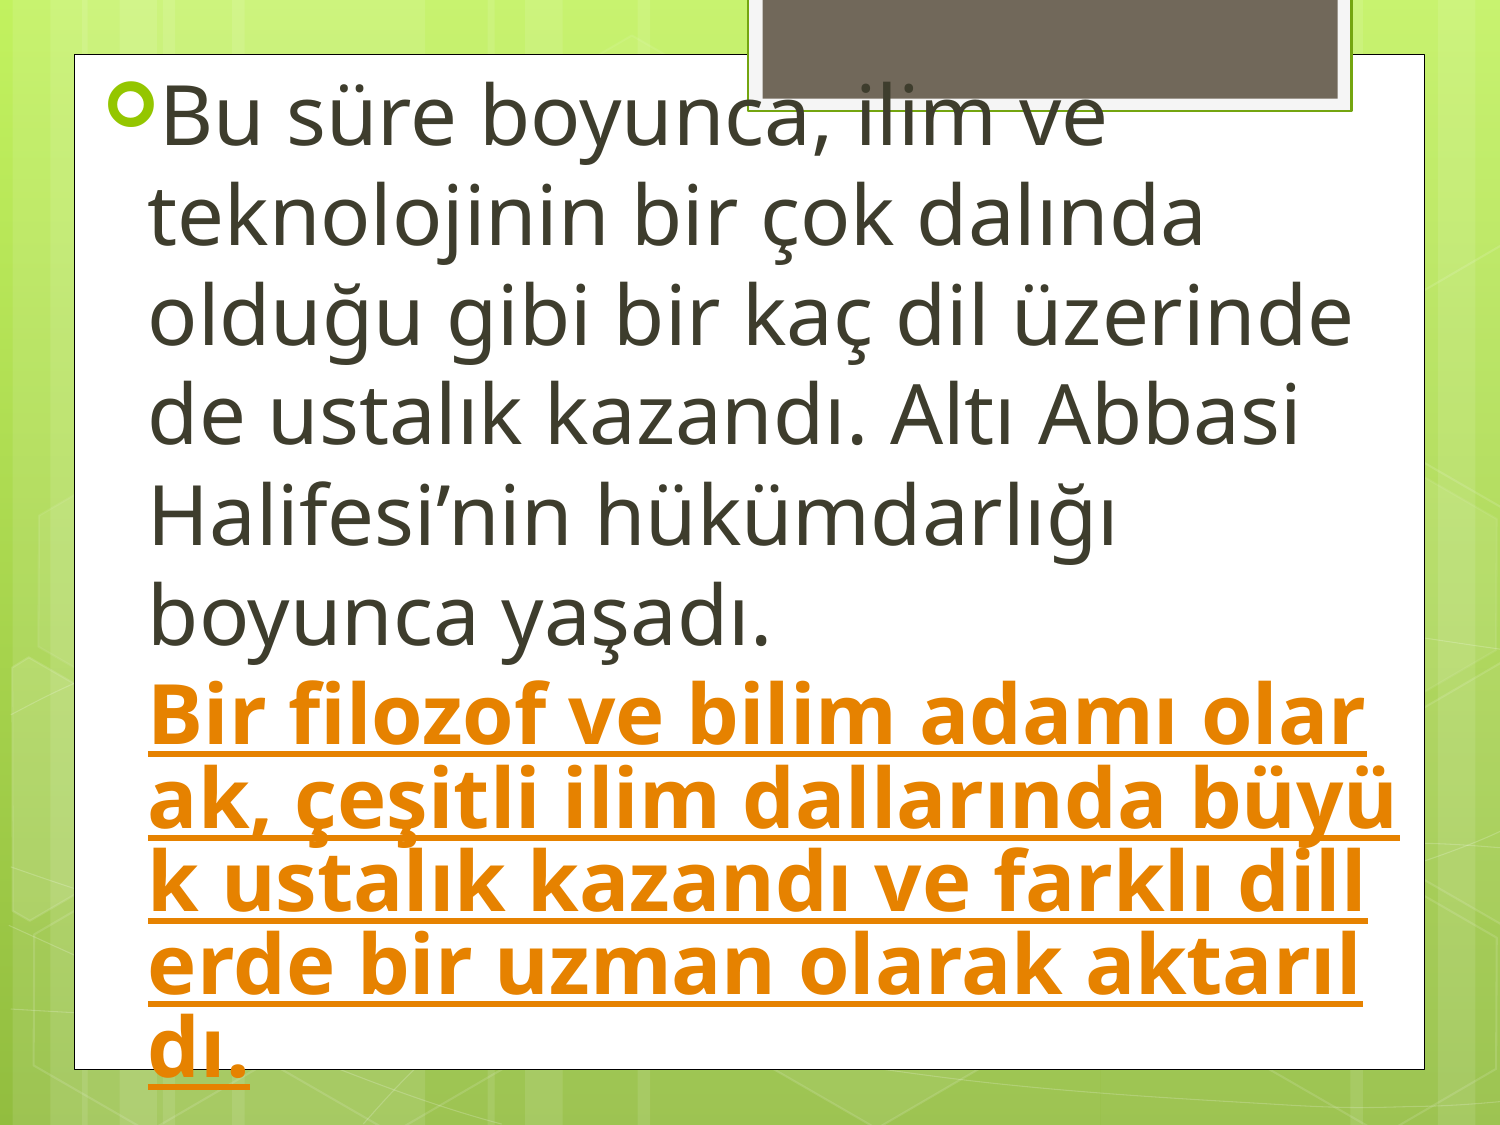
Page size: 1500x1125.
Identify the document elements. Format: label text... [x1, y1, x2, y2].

list Bu süre boyunca, ilim ve teknolojinin bir çok dalında olduğu gibi bir kaç dil üzerinde de ustalık kazandı. Altı Abbasi Halifesi’nin hükümdarlığı boyunca yaşadı. Bir filozof ve bilim adamı olarak, çeşitli ilim dallarında büyük ustalık kazandı ve farklı dillerde bir uzman olarak aktarıldı. [76, 54, 1424, 1071]
